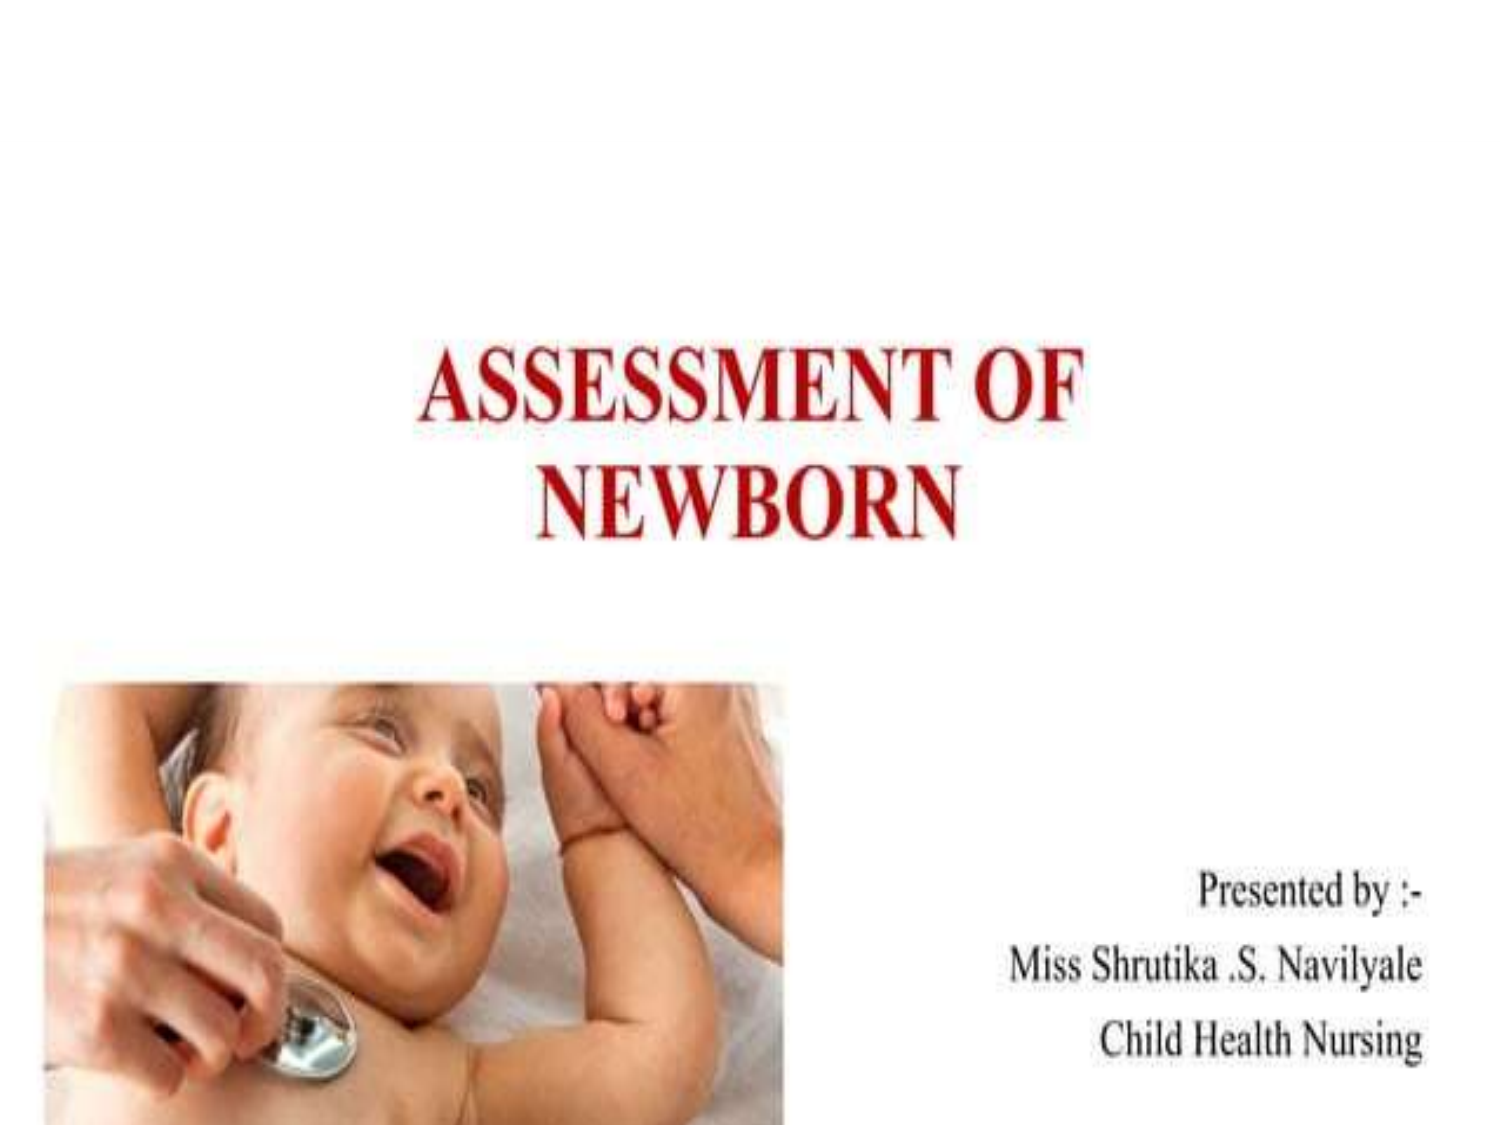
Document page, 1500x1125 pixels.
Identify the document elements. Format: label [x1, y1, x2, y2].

picture [0, 139, 1500, 1125]
